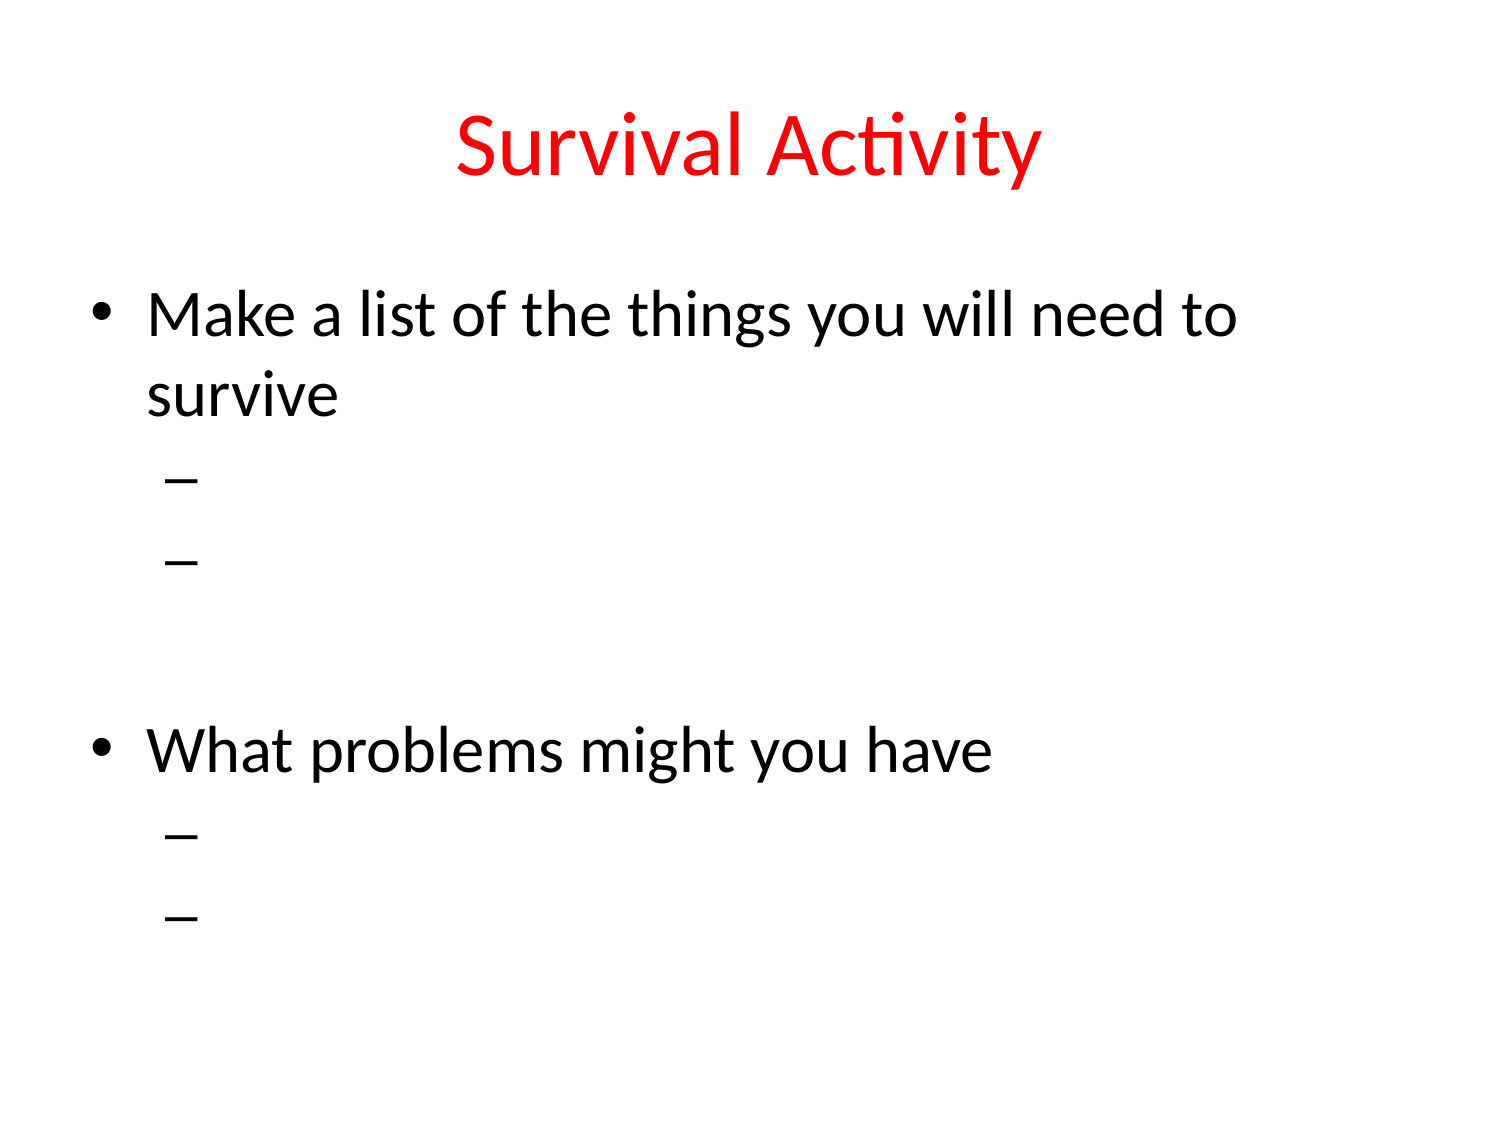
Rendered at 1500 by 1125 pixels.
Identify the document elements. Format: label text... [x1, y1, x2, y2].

list Make a list of the things you will need to survive What problems might you have [75, 262, 1425, 1005]
title Survival Activity [75, 45, 1425, 233]
